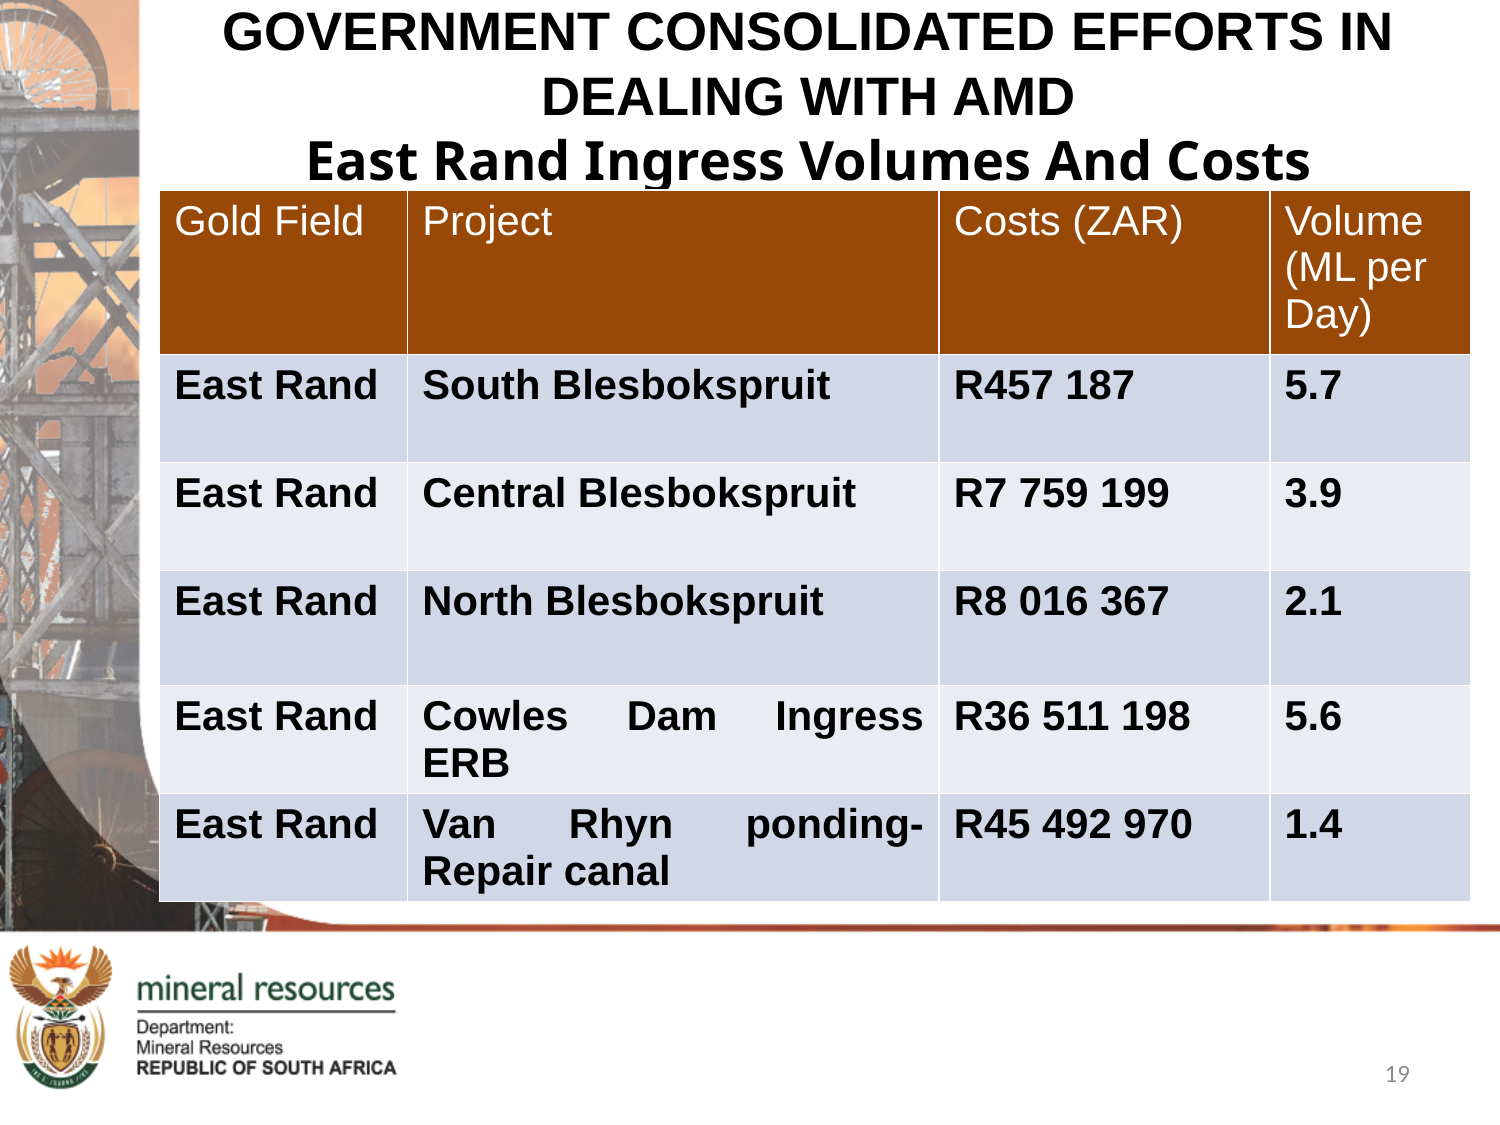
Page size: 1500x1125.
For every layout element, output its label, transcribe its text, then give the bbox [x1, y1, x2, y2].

table_cell East Rand [160, 794, 407, 901]
table_header Gold Field [160, 191, 407, 354]
table_cell 5.7 [1271, 355, 1470, 462]
table_cell 2.1 [1271, 571, 1470, 685]
slide_number 19 [1074, 1042, 1425, 1103]
table_cell East Rand [160, 463, 407, 570]
table_cell Central Blesbokspruit [408, 463, 938, 570]
picture [0, 0, 1500, 1125]
table_cell R45 492 970 [940, 794, 1269, 901]
table_cell East Rand [160, 355, 407, 462]
table_cell R36 511 198 [940, 686, 1269, 793]
table_cell R8 016 367 [940, 571, 1269, 685]
table_cell East Rand [160, 571, 407, 685]
table_header Project [408, 191, 938, 354]
table_cell R457 187 [940, 355, 1269, 462]
table_cell 5.6 [1271, 686, 1470, 793]
title GOVERNMENT CONSOLIDATED EFFORTS IN DEALING WITH AMD East Rand Ingress Volumes And Costs [117, 30, 1500, 157]
table_cell 1.4 [1271, 794, 1470, 901]
table_header Costs (ZAR) [940, 191, 1269, 354]
table_cell Cowles Dam Ingress ERB [408, 686, 938, 793]
table_cell R7 759 199 [940, 463, 1269, 570]
table_cell East Rand [160, 686, 407, 793]
table_cell South Blesbokspruit [408, 355, 938, 462]
table_cell Van Rhyn ponding- Repair canal [408, 794, 938, 901]
table_header Volume (ML per Day) [1271, 191, 1470, 354]
table_cell 3.9 [1271, 463, 1470, 570]
table_cell North Blesbokspruit [408, 571, 938, 685]
